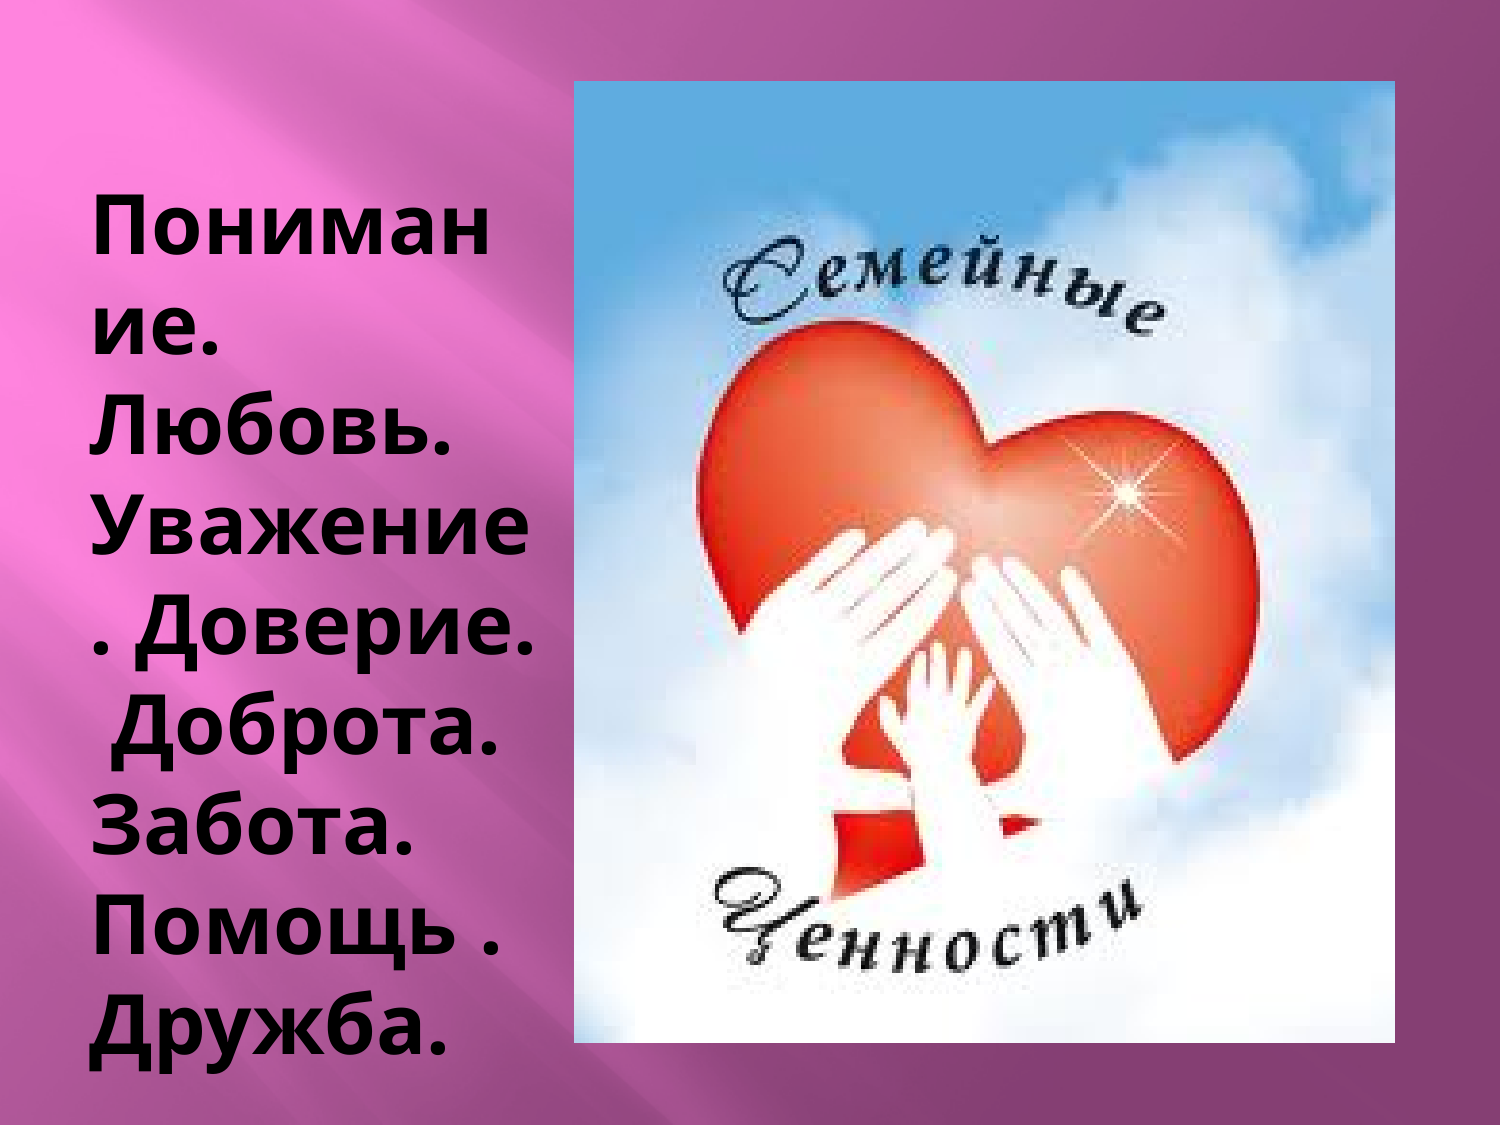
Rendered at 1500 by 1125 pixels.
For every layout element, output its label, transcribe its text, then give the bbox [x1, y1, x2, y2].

list Понимание. Любовь. Уважение. Доверие. Доброта. Забота. Помощь . Дружба. [75, 46, 569, 1005]
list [573, 81, 1395, 1044]
